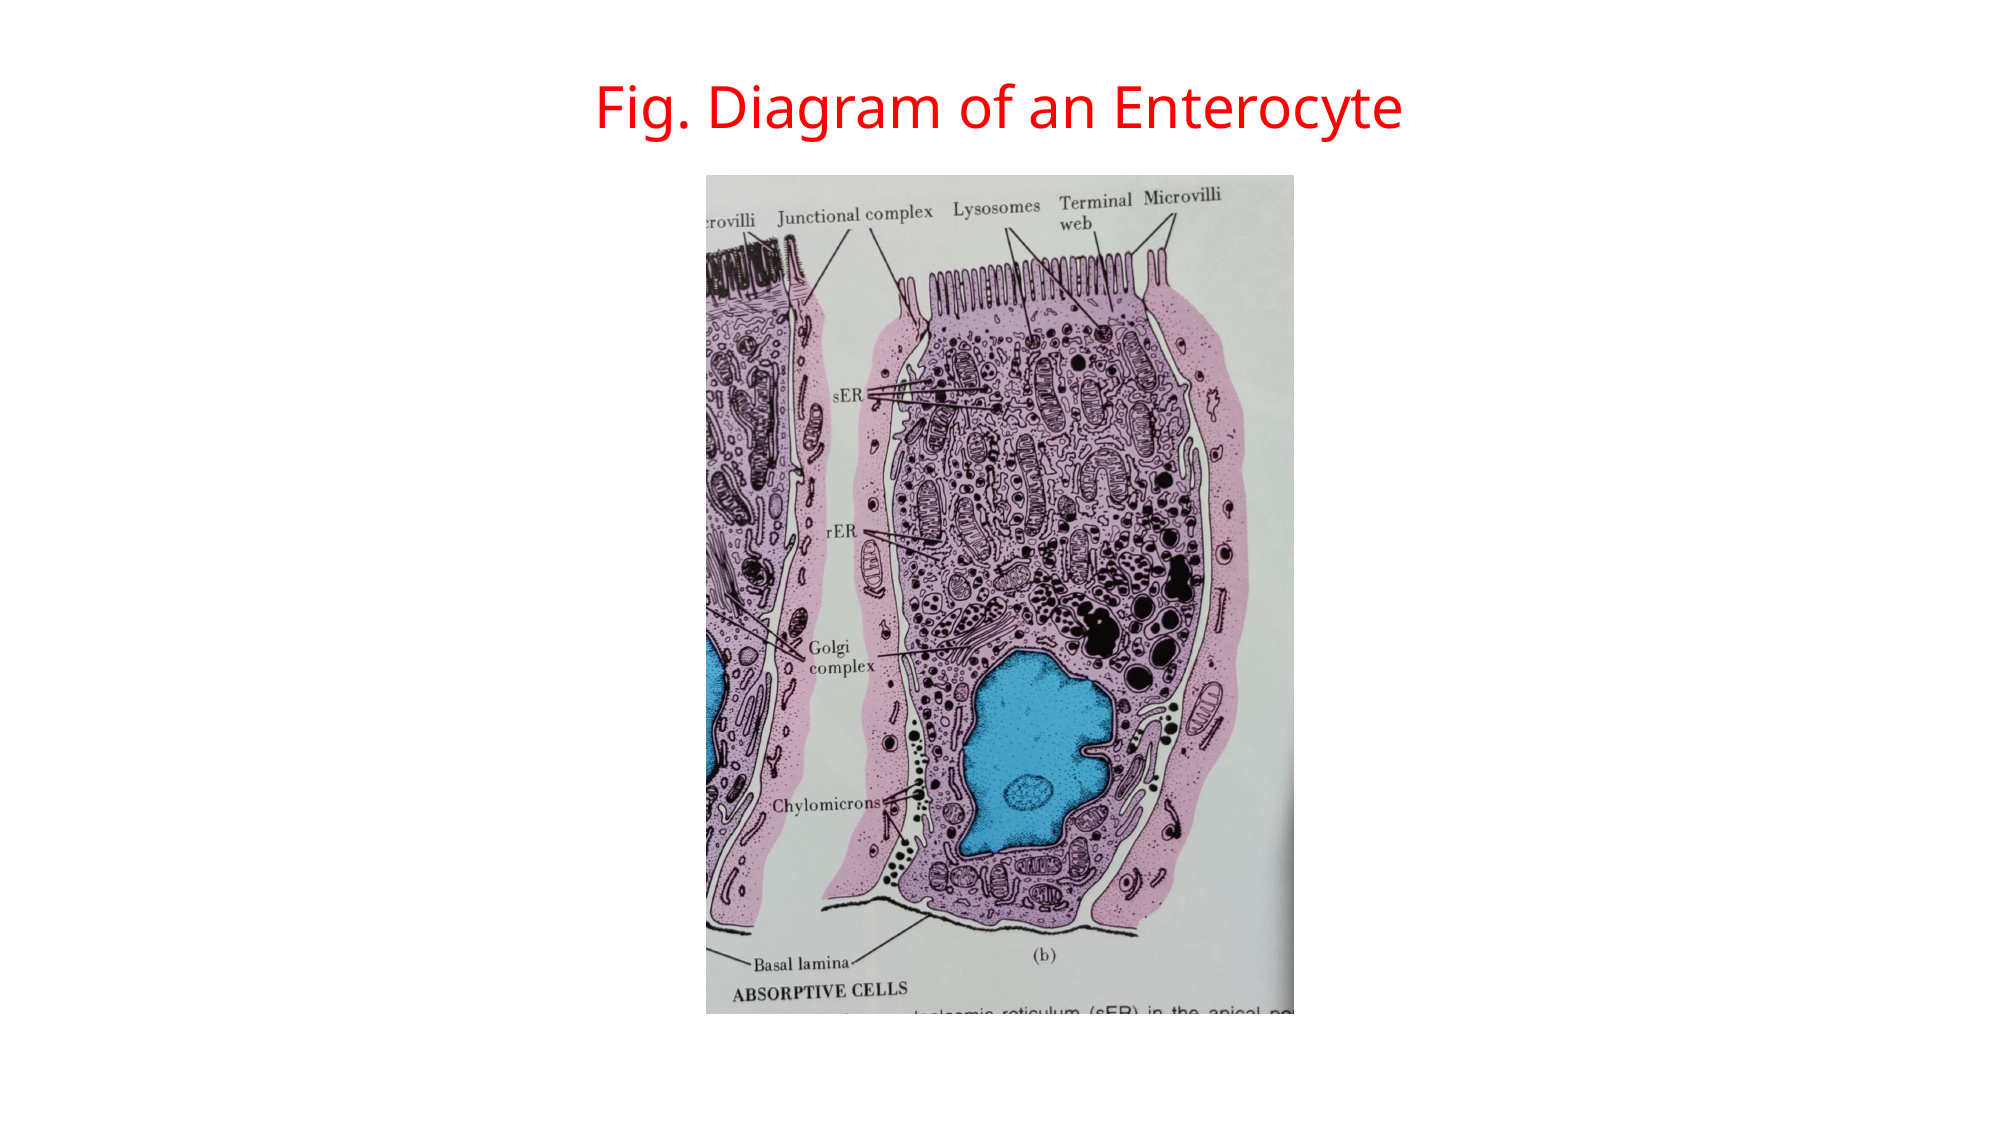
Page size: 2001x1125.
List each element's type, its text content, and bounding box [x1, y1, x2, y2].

title Fig. Diagram of an Enterocyte [137, 59, 1863, 160]
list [706, 176, 1294, 1014]
